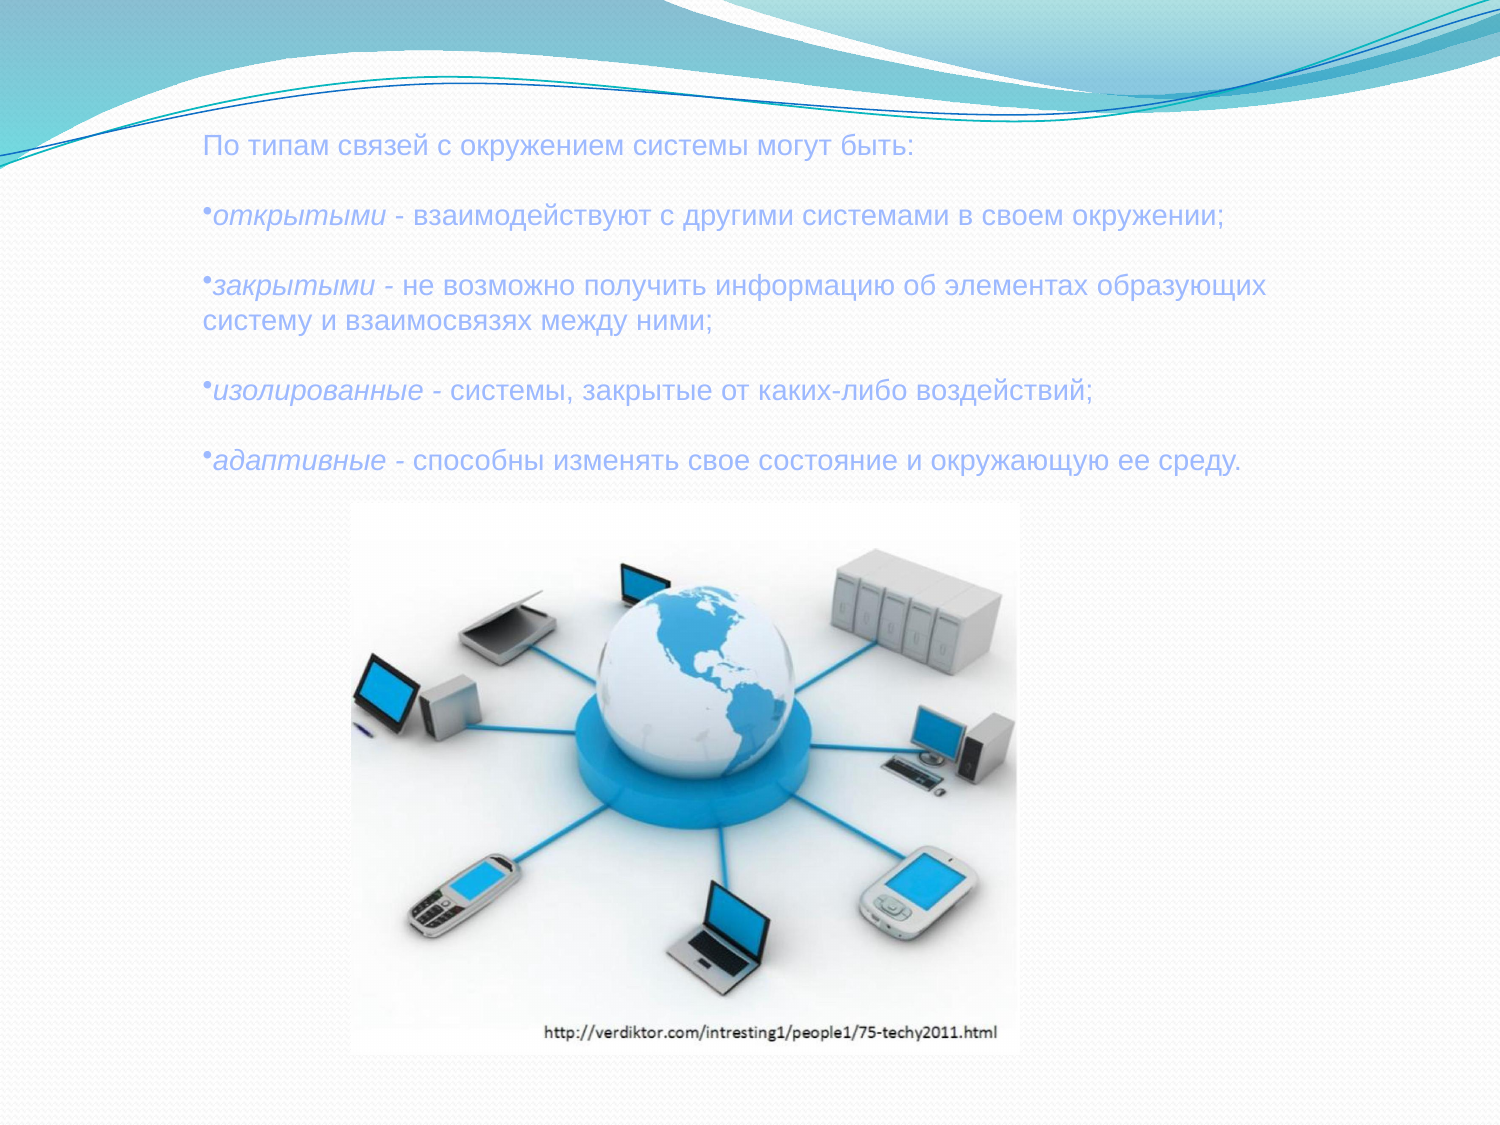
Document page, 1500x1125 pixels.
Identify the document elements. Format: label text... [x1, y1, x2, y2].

text_box По типам связей с окружением системы могут быть: открытыми - взаимодействуют с другими системами в своем окружении; закрытыми - не возможно получить информацию об элементах образующих систему и взаимосвязях между ни­ми; изолированные - системы, закрытые от каких-либо воздействий; адаптивные - способны изменять свое состояние и окружающую ее среду. [187, 119, 1325, 484]
picture [351, 502, 1020, 1055]
